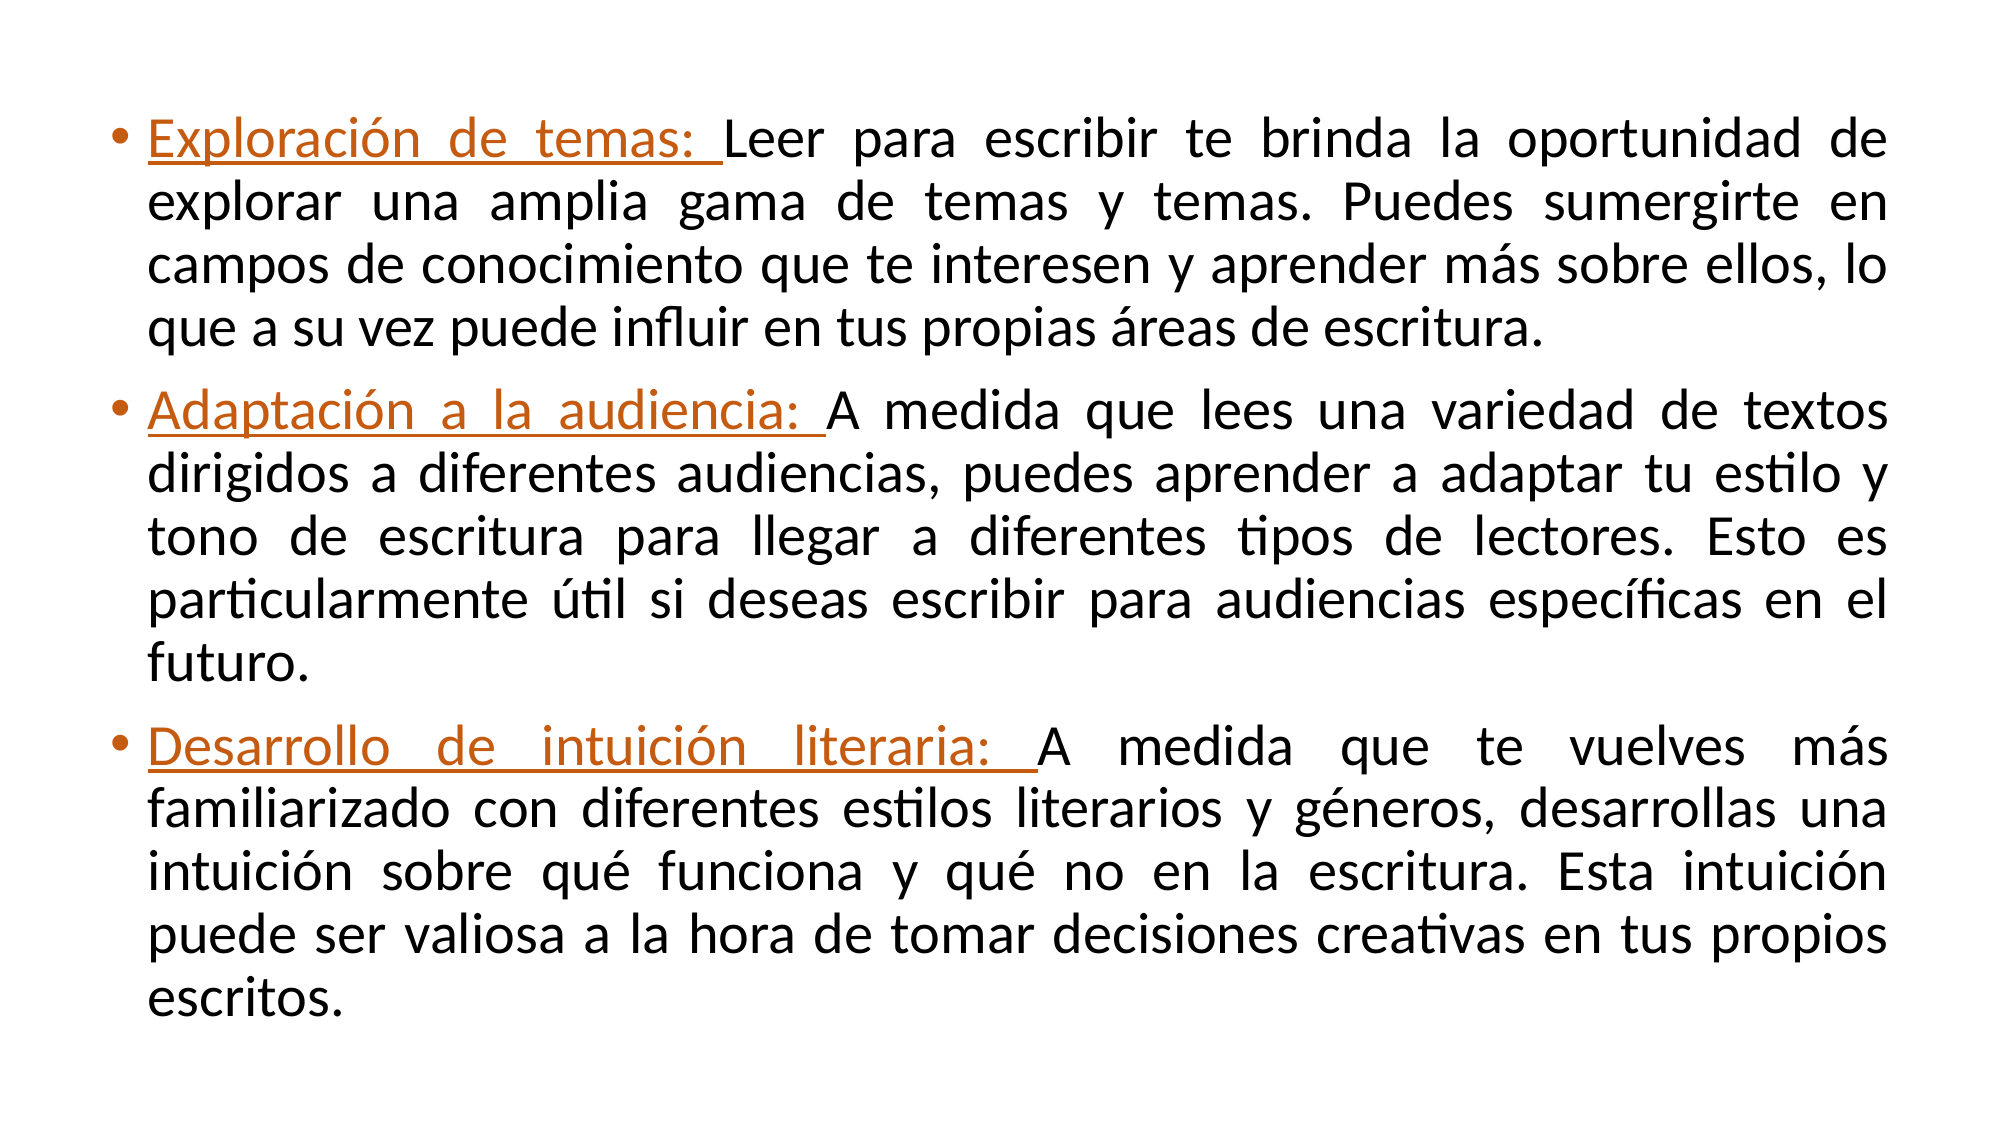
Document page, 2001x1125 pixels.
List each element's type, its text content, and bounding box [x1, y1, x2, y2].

list Exploración de temas: Leer para escribir te brinda la oportunidad de explorar una amplia gama de temas y temas. Puedes sumergirte en campos de conocimiento que te interesen y aprender más sobre ellos, lo que a su vez puede influir en tus propias áreas de escritura. Adaptación a la audiencia: A medida que lees una variedad de textos dirigidos a diferentes audiencias, puedes aprender a adaptar tu estilo y tono de escritura para llegar a diferentes tipos de lectores. Esto es particularmente útil si deseas escribir para audiencias específicas en el futuro. Desarrollo de intuición literaria: A medida que te vuelves más familiarizado con diferentes estilos literarios y géneros, desarrollas una intuición sobre qué funciona y qué no en la escritura. Esta intuición puede ser valiosa a la hora de tomar decisiones creativas en tus propios escritos. [95, 99, 1905, 1114]
